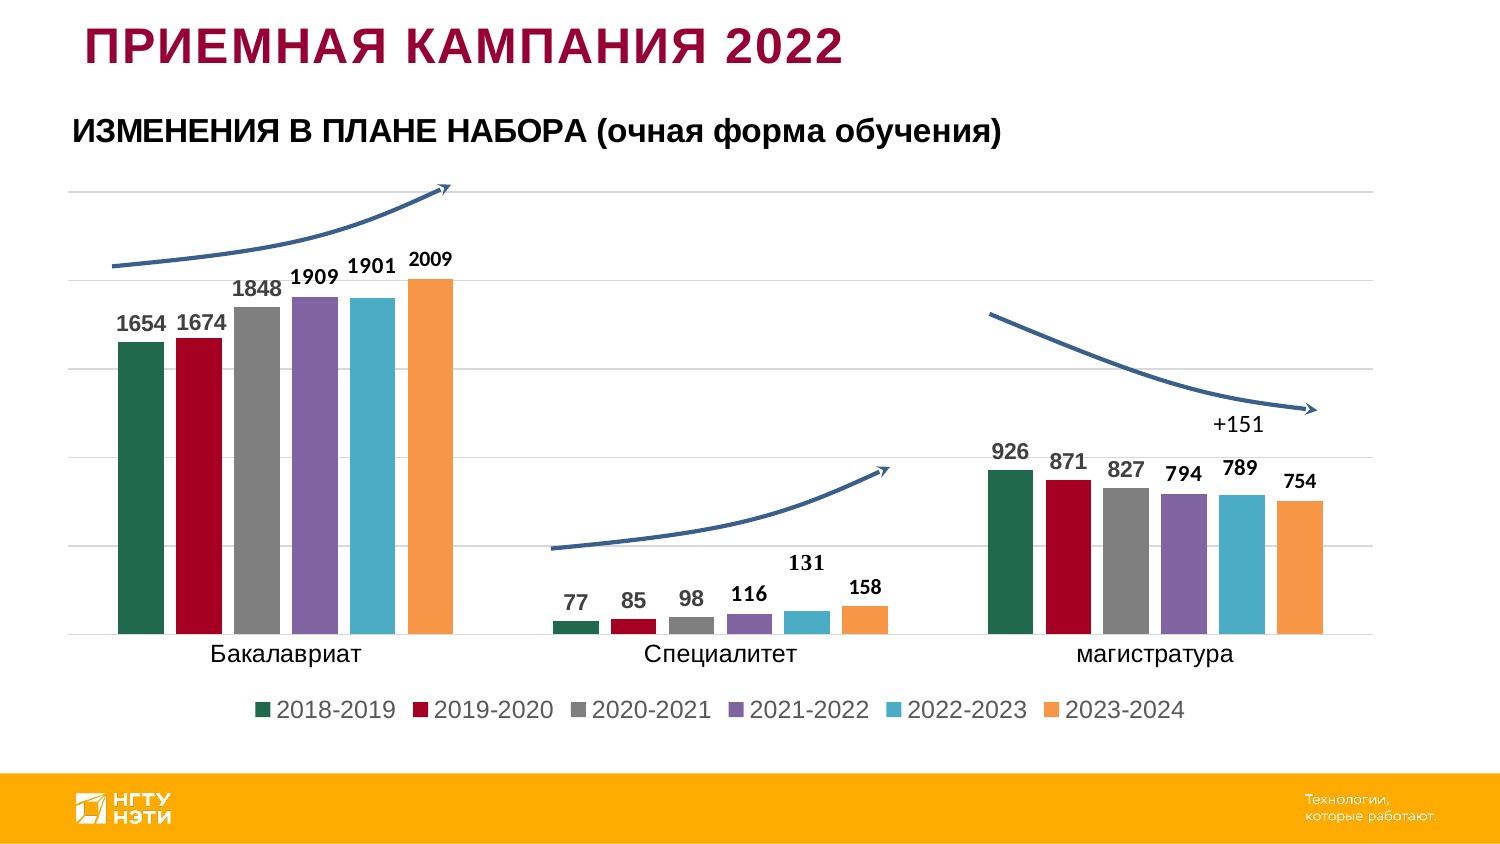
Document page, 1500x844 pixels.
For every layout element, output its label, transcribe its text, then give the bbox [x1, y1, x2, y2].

text_box ПРИЕМНАЯ КАМПАНИЯ 2022 [0, 20, 1112, 68]
chart [41, 102, 1400, 730]
picture [76, 793, 171, 824]
picture [1305, 794, 1436, 823]
